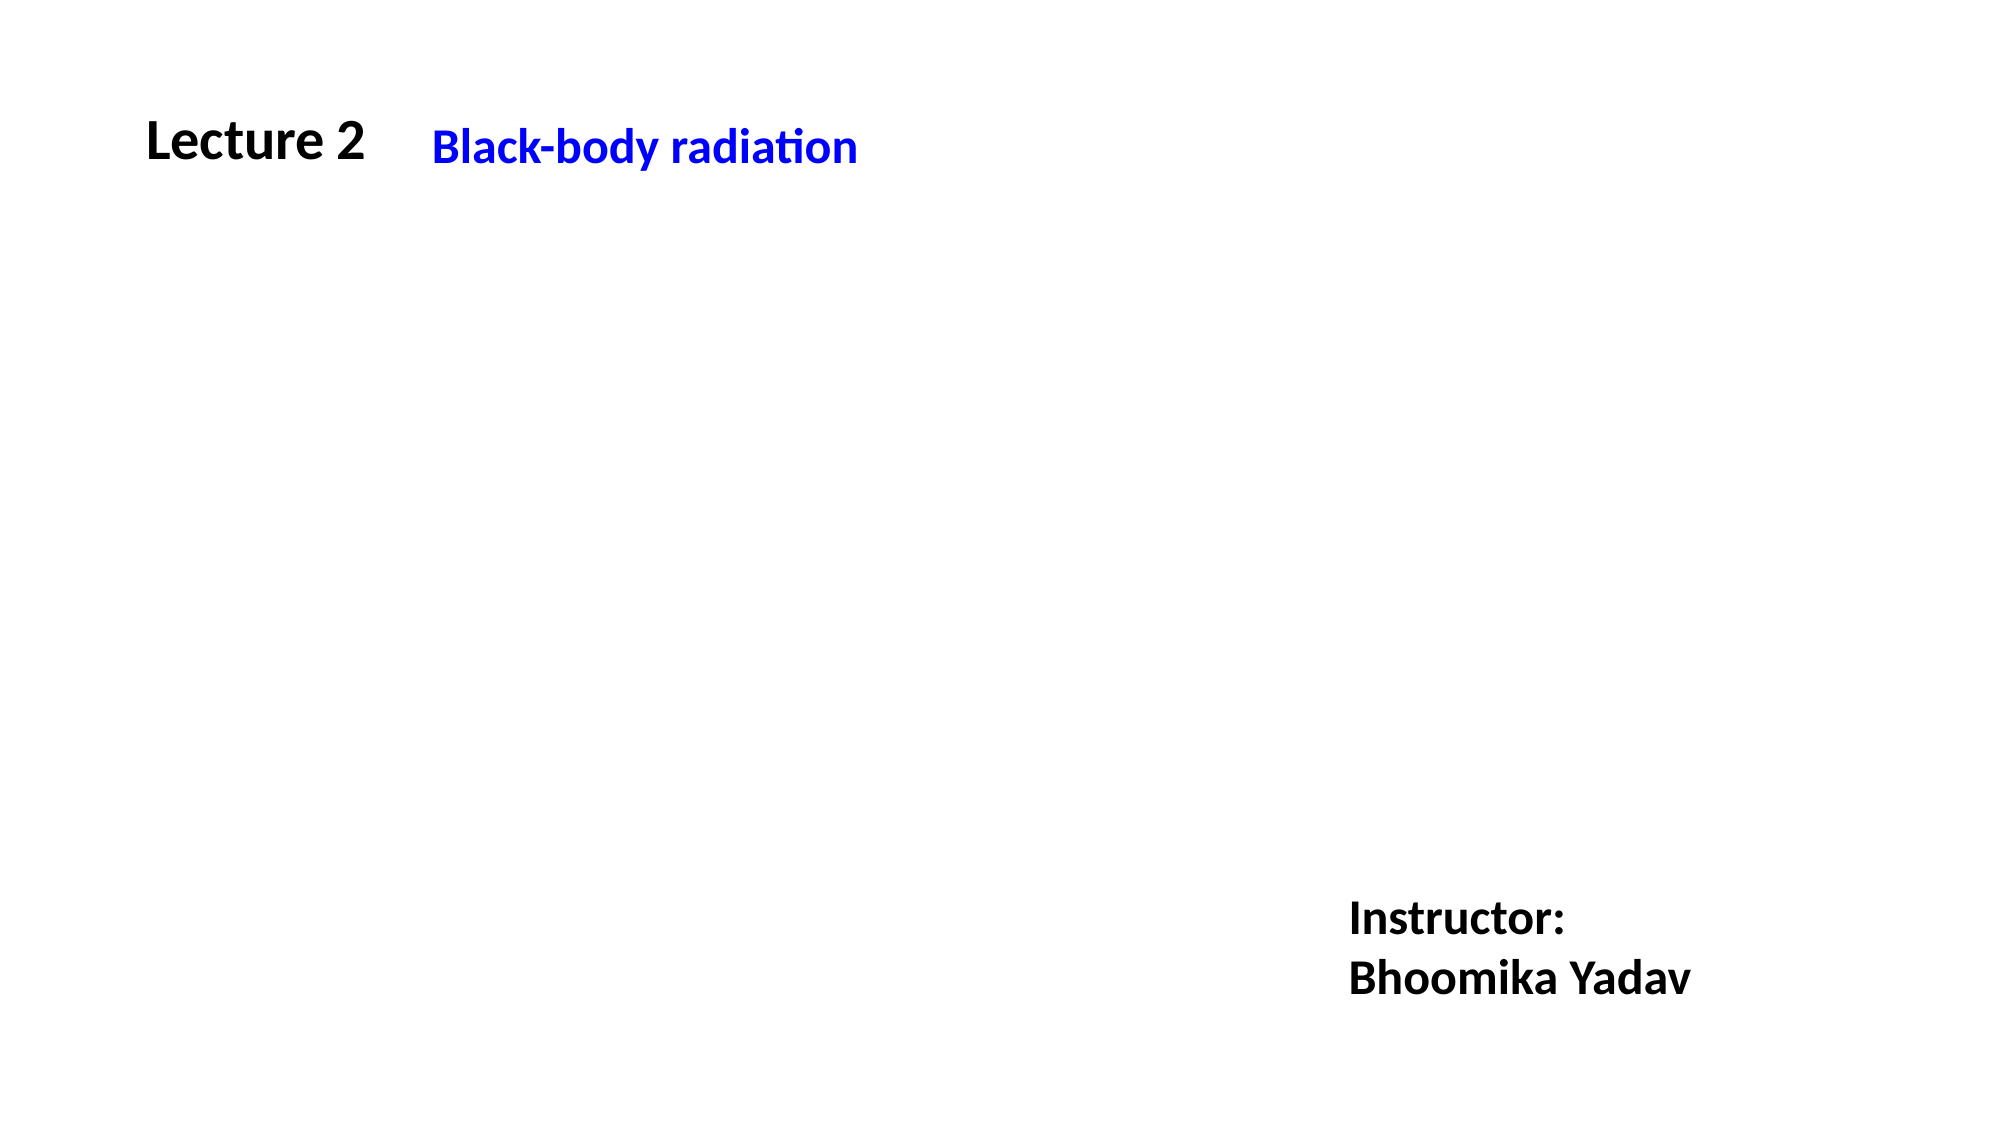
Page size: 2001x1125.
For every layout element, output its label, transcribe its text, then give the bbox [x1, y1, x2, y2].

text_box Lecture 2 [131, 93, 414, 179]
text_box Black-body radiation [417, 106, 874, 182]
text_box Instructor: Bhoomika Yadav [1333, 877, 1707, 1013]
